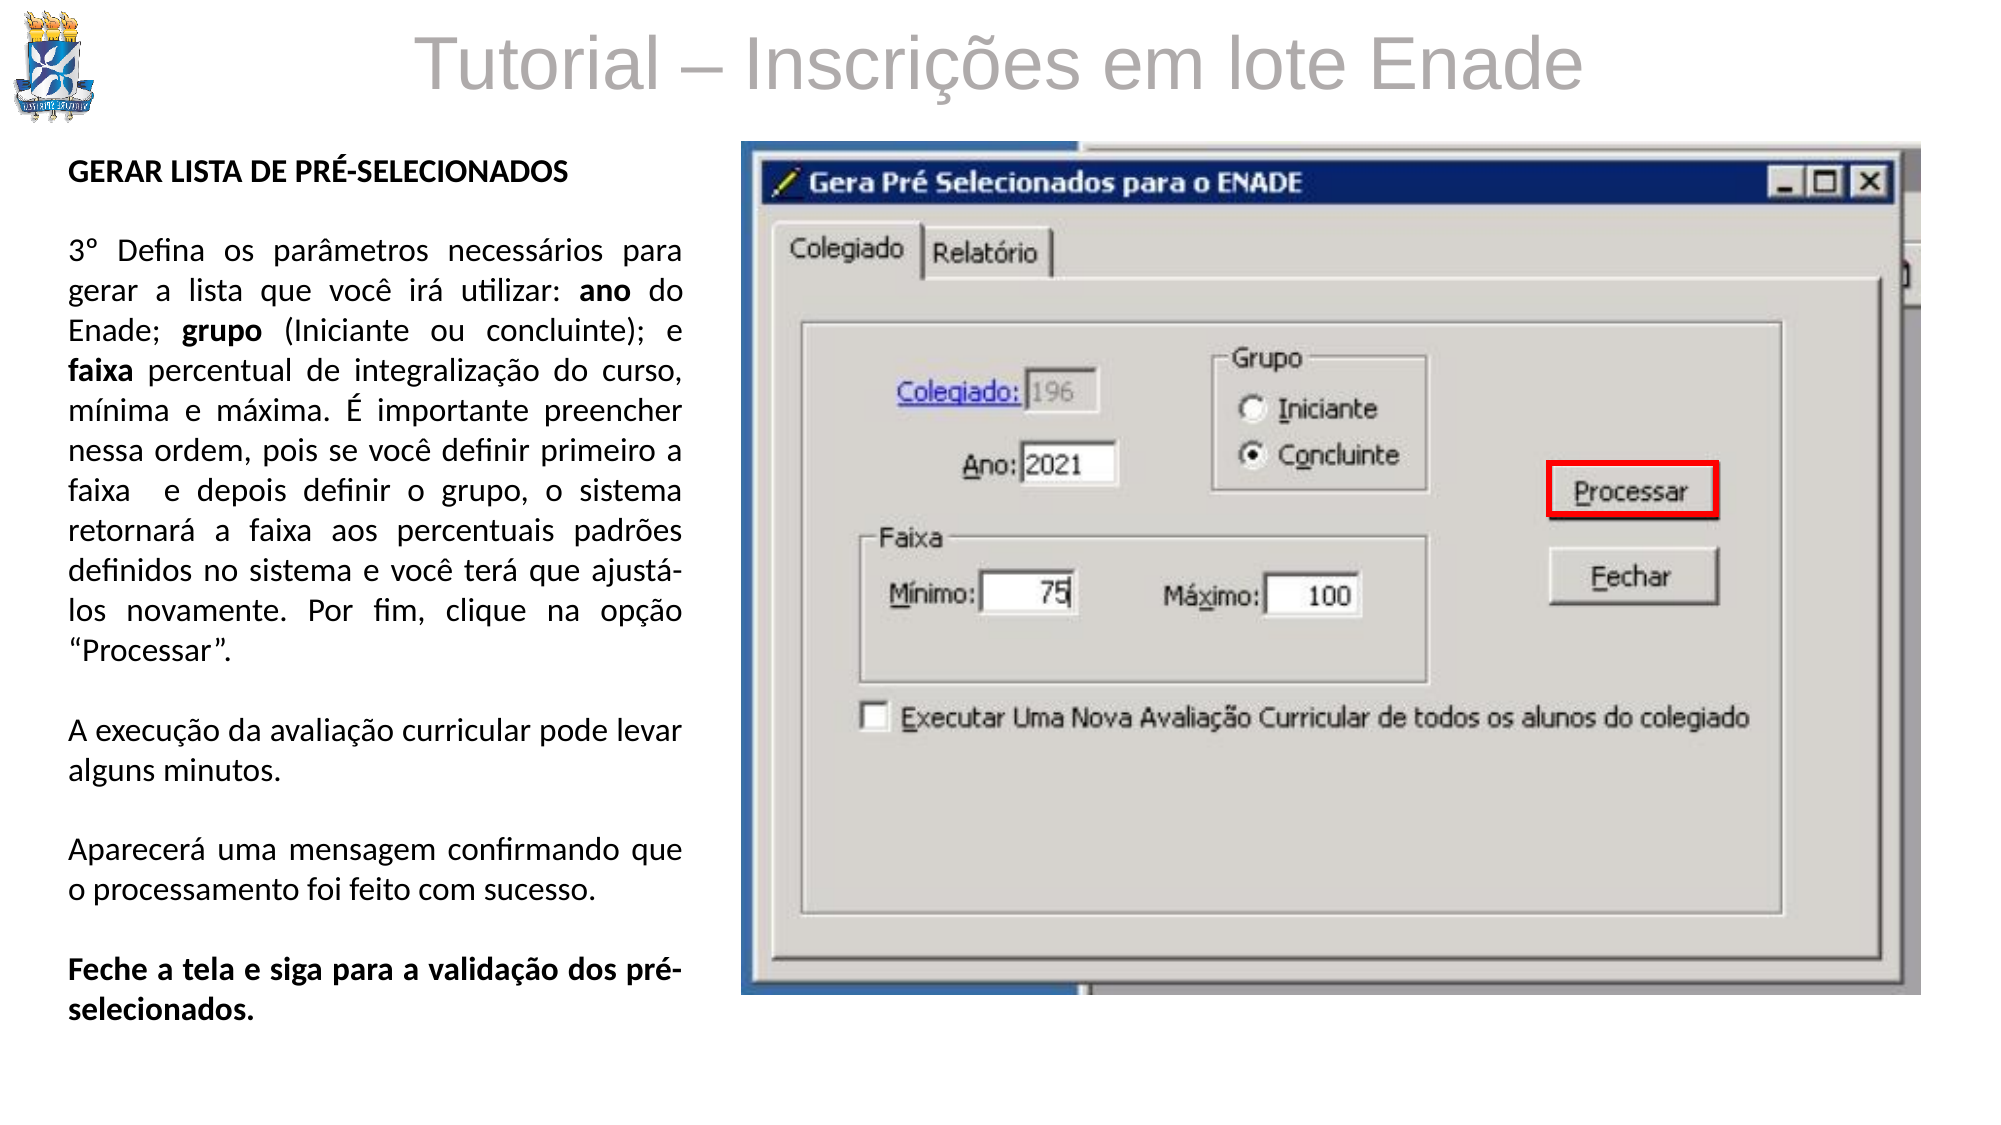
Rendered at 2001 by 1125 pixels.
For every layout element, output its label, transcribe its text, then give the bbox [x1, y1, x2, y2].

text_box GERAR LISTA DE PRÉ-SELECIONADOS 3º Defina os parâmetros necessários para gerar a lista que você irá utilizar: ano do Enade; grupo (Iniciante ou concluinte); e faixa percentual de integralização do curso, mínima e máxima. É importante preencher nessa ordem, pois se você definir primeiro a faixa e depois definir o grupo, o sistema retornará a faixa aos percentuais padrões definidos no sistema e você terá que ajustá-los novamente. Por fim, clique na opção “Processar”. A execução da avaliação curricular pode levar alguns minutos. Aparecerá uma mensagem confirmando que o processamento foi feito com sucesso. Feche a tela e siga para a validação dos pré-selecionados. [53, 141, 699, 1035]
picture [741, 141, 1921, 995]
text_box Tutorial – Inscrições em lote Enade [249, 0, 1750, 113]
picture [12, 9, 95, 123]
